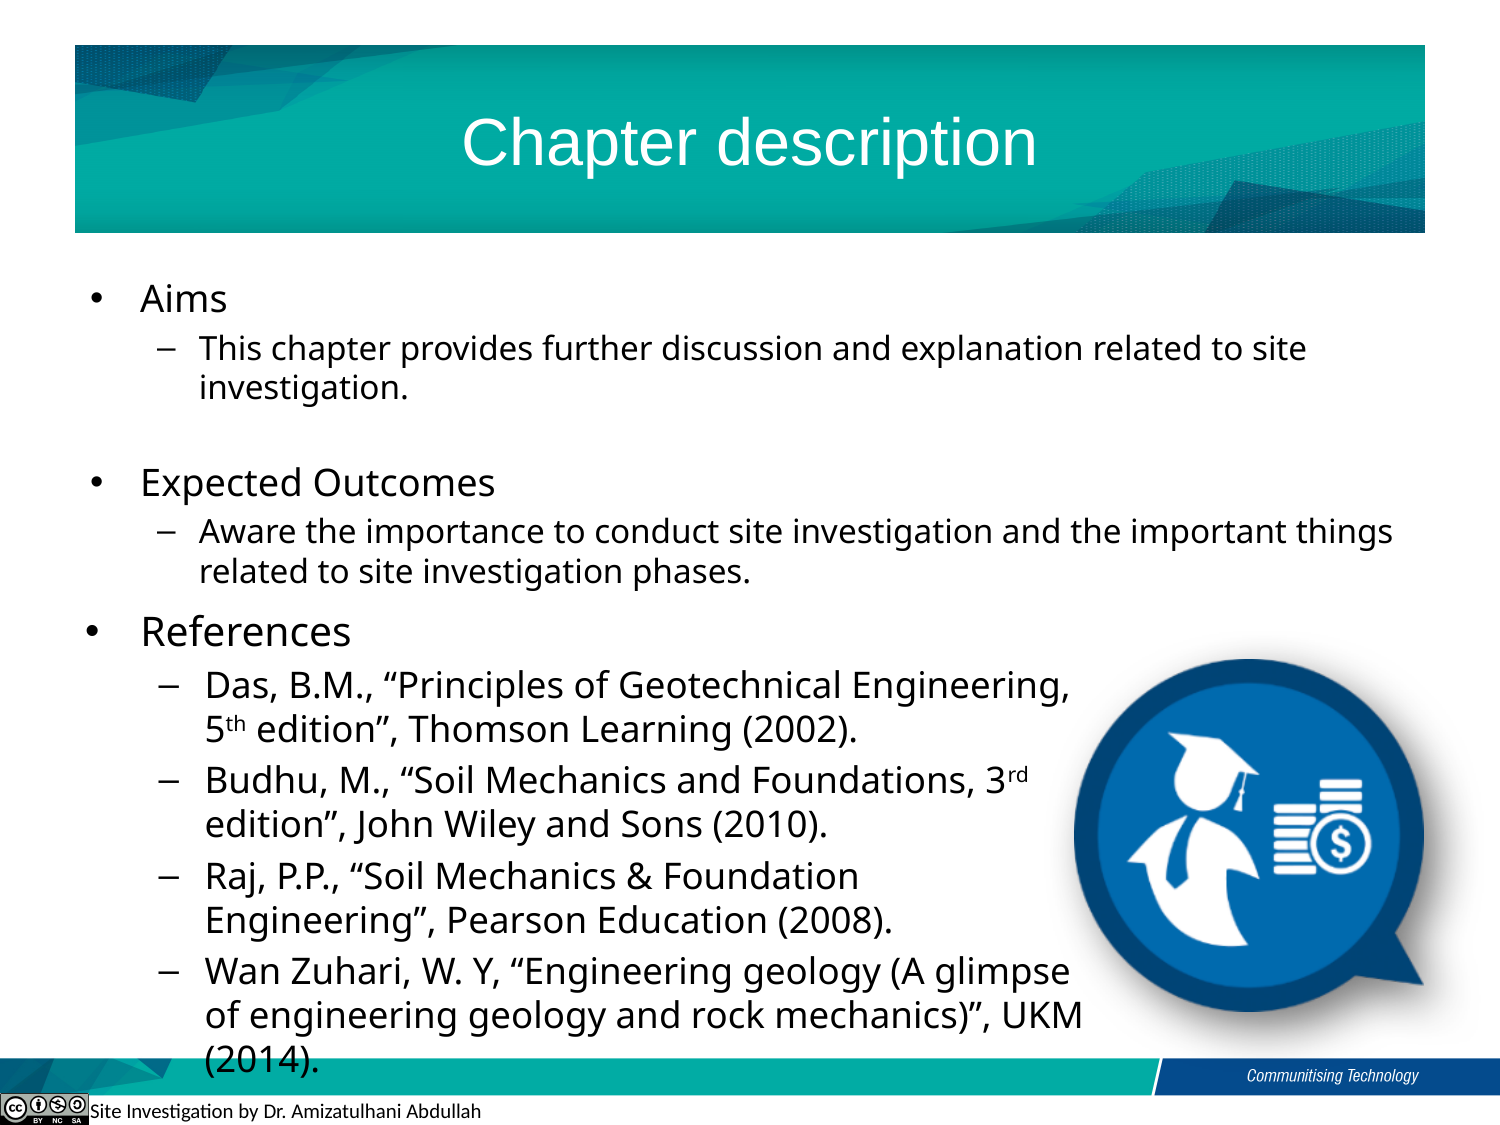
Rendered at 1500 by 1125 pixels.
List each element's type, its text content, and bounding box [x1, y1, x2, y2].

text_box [0, 1093, 692, 1125]
text_box References Das, B.M., “Principles of Geotechnical Engineering, 5th edition”, Thomson Learning (2002). Budhu, M., “Soil Mechanics and Foundations, 3rd edition”, John Wiley and Sons (2010). Raj, P.P., “Soil Mechanics & Foundation Engineering”, Pearson Education (2008). Wan Zuhari, W. Y, “Engineering geology (A glimpse of engineering geology and rock mechanics)”, UKM (2014). [70, 597, 1105, 1096]
list Aims This chapter provides further discussion and explanation related to site investigation. Expected Outcomes Aware the importance to conduct site investigation and the important things related to site investigation phases. [75, 267, 1425, 598]
title Chapter description [75, 45, 1425, 233]
picture [0, 0, 1500, 1125]
